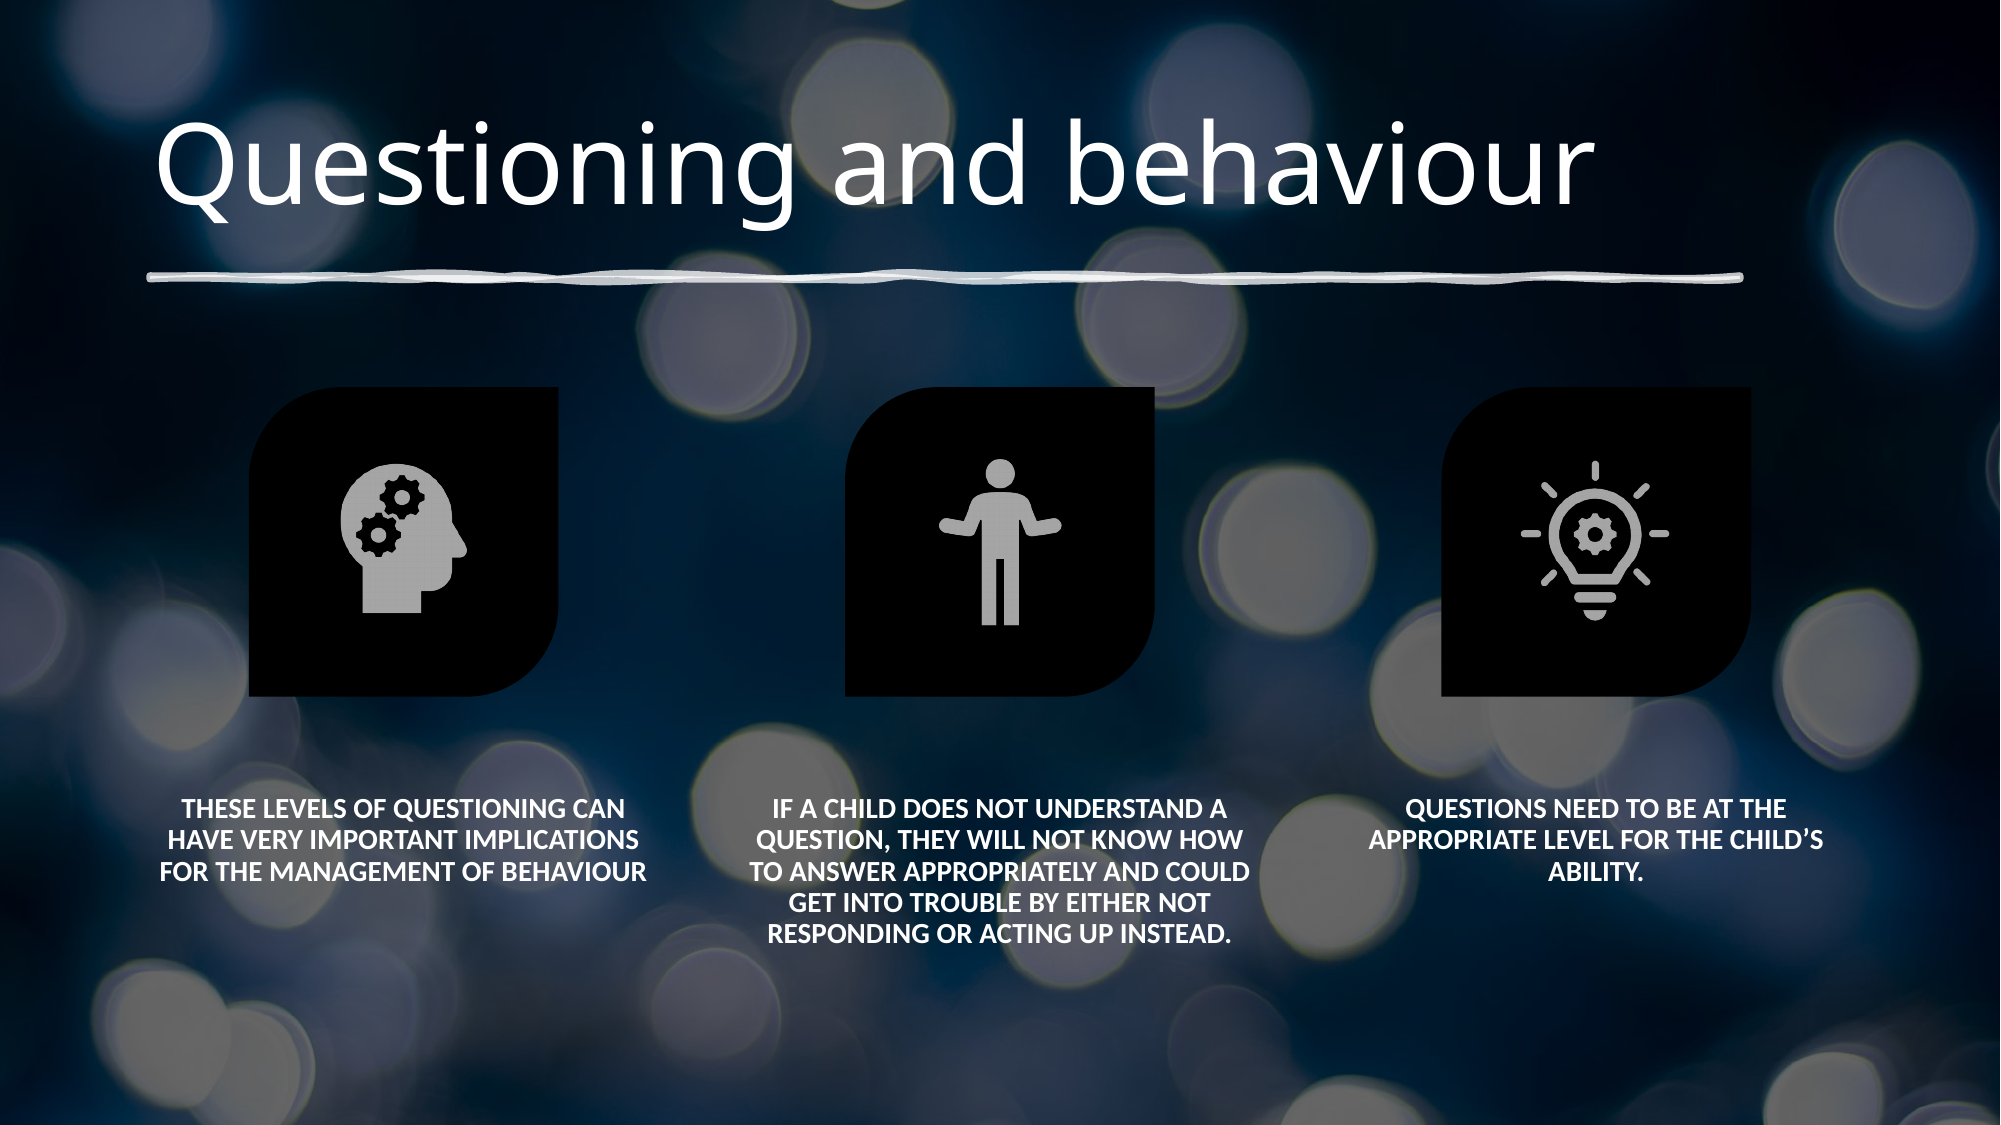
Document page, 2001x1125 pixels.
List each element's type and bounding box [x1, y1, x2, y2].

picture [0, 0, 2000, 1125]
list [137, 328, 1863, 1014]
